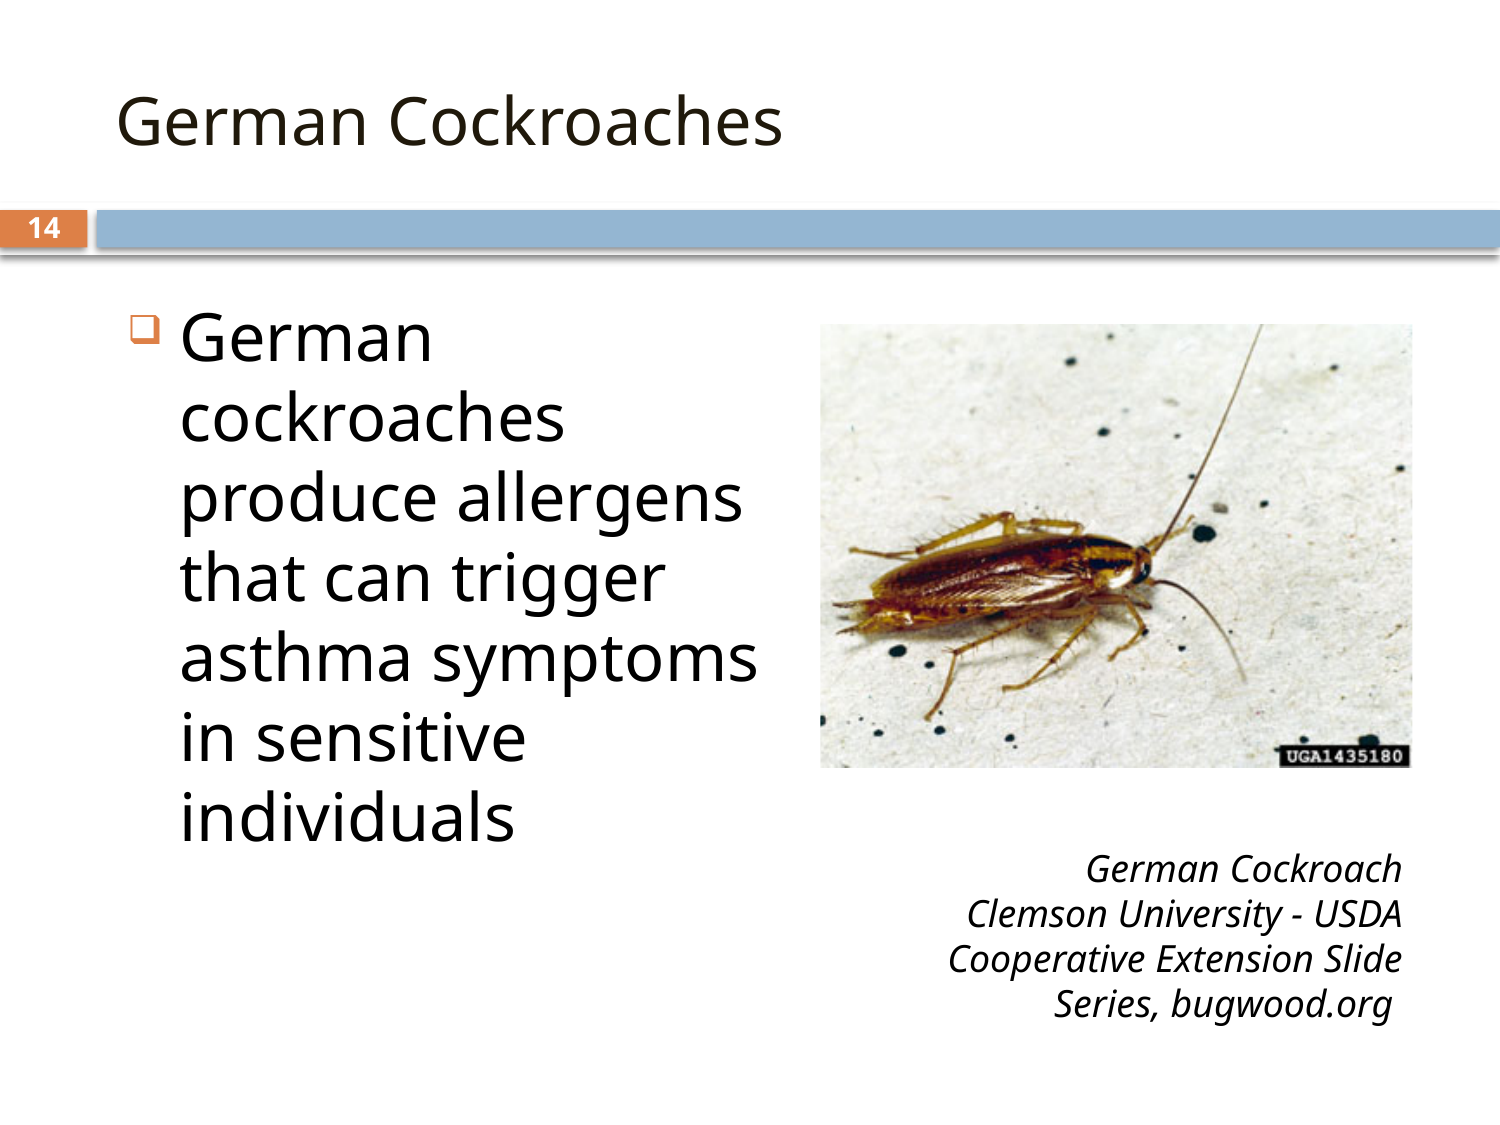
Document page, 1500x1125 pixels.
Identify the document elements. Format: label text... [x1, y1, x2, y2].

picture [820, 324, 1413, 768]
slide_number 14 [0, 208, 88, 249]
list German cockroaches produce allergens that can trigger asthma symptoms in sensitive individuals [112, 287, 813, 719]
text_box German Cockroach Clemson University - USDA Cooperative Extension Slide Series, bugwood.org [880, 837, 1419, 1078]
title German Cockroaches [100, 37, 1438, 200]
